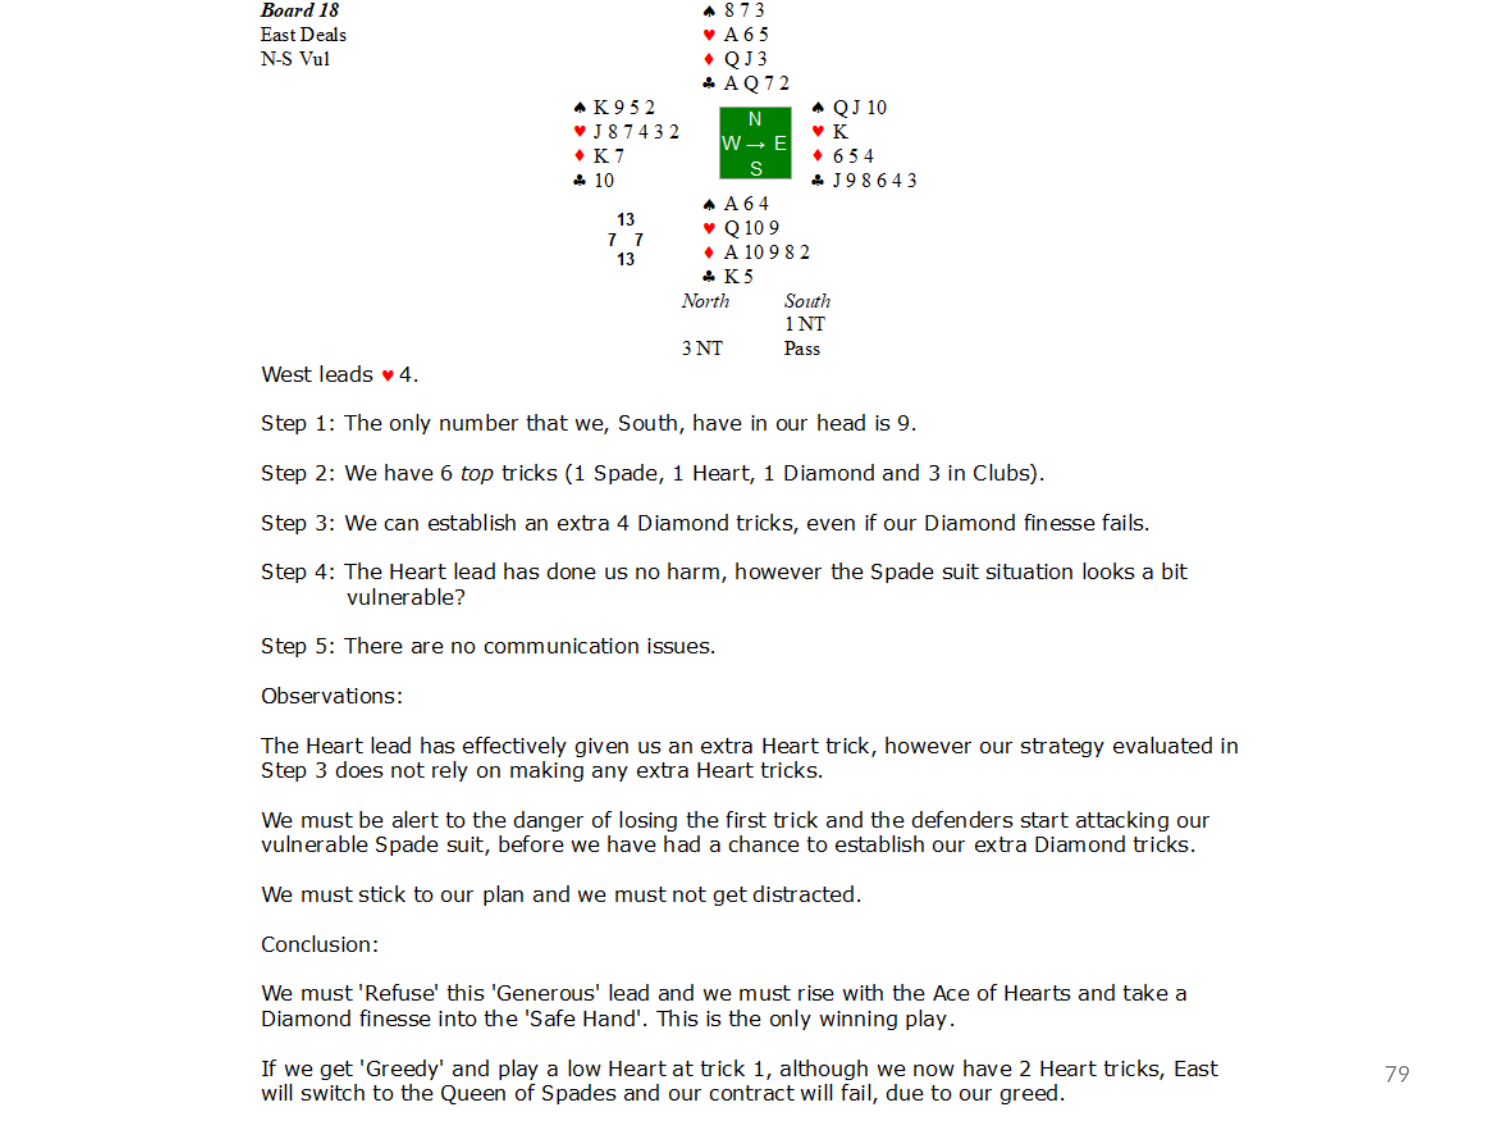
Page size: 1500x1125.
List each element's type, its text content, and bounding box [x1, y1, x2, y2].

slide_number 79 [1254, 1042, 1425, 1103]
picture [251, 0, 1249, 1125]
